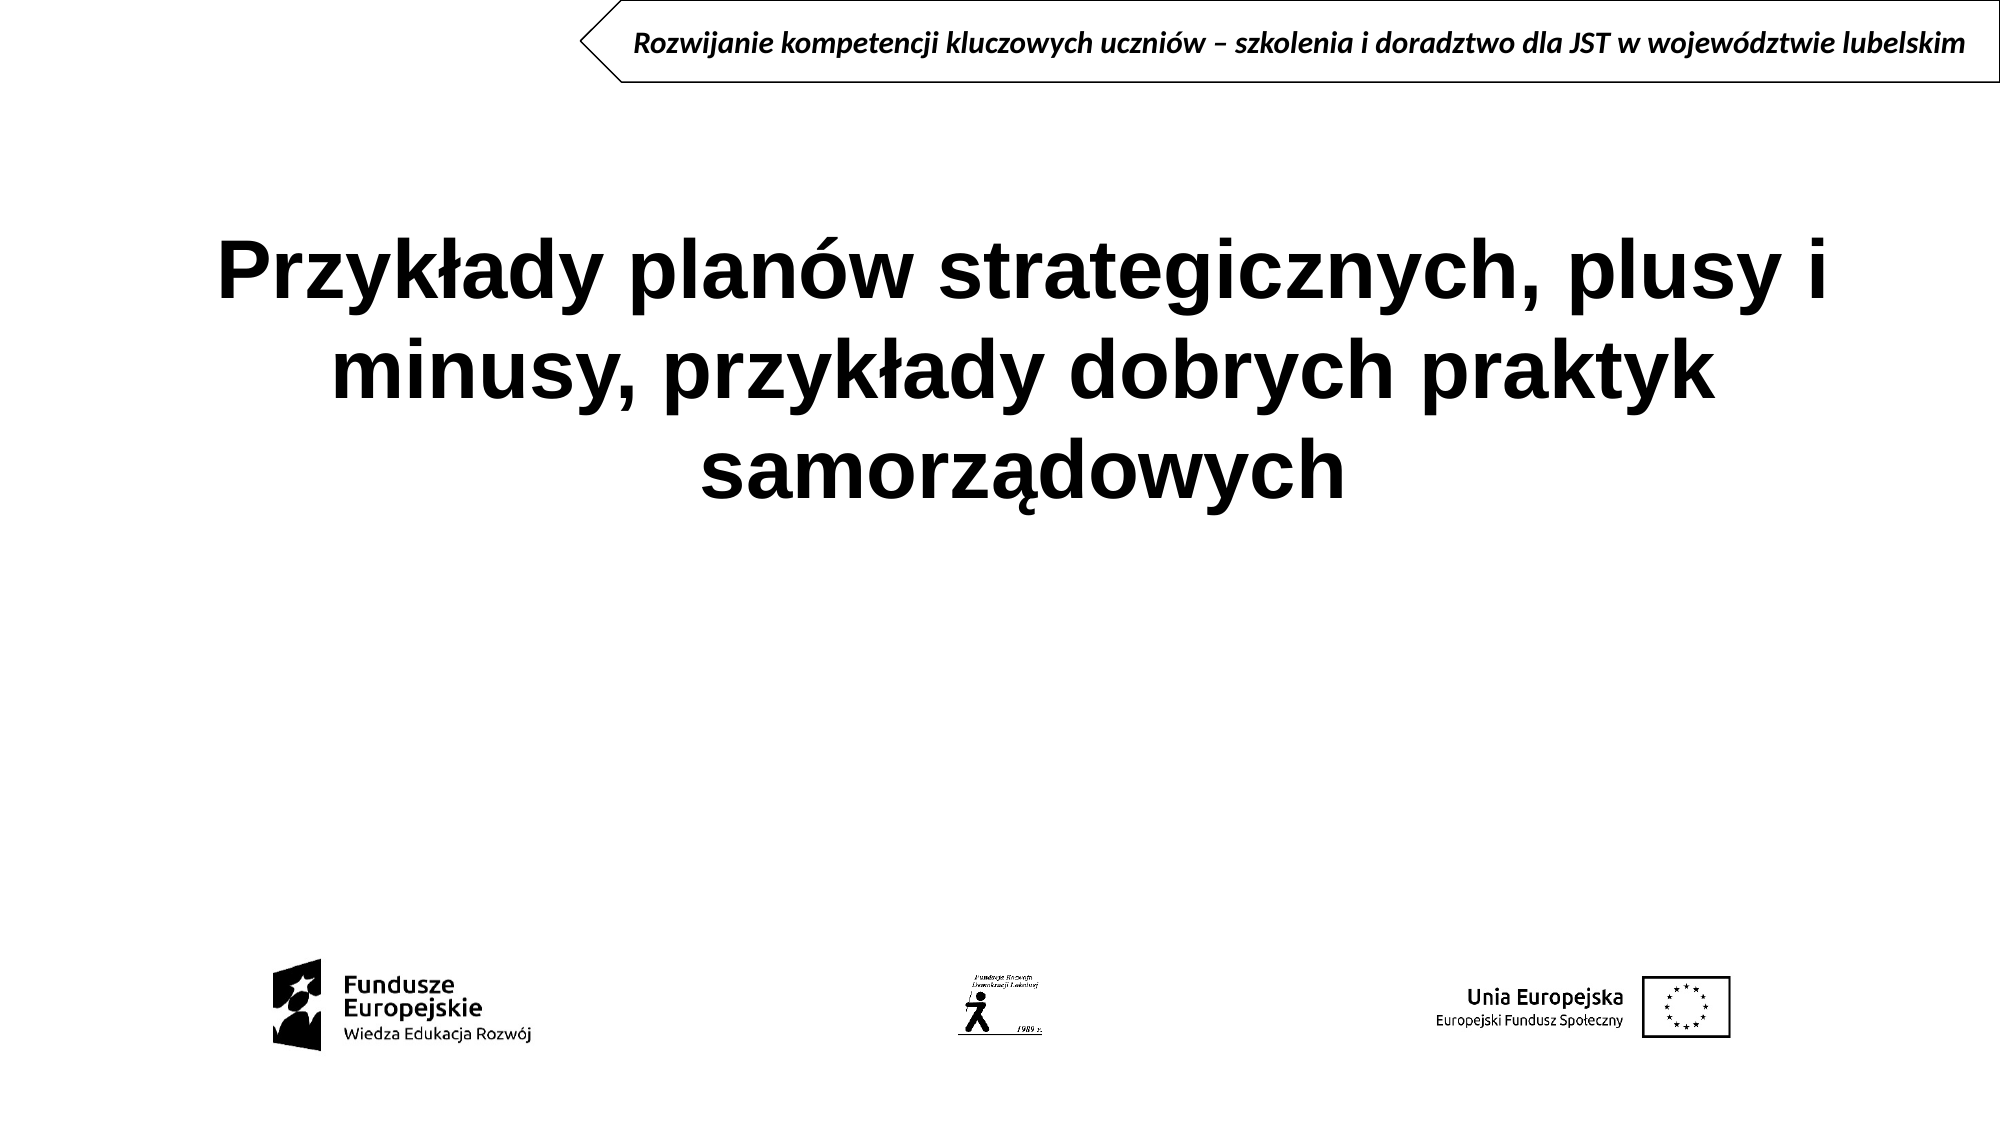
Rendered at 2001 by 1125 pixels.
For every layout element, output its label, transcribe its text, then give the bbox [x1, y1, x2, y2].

picture [249, 935, 554, 1074]
picture [1417, 955, 1750, 1058]
text_box Przykłady planów strategicznych, plusy i minusy, przykłady dobrych praktyk samorządowych [165, 208, 1882, 623]
text_box Rozwijanie kompetencji kluczowych uczniów – szkolenia i doradztwo dla JST w województwie lubelskim [580, 0, 2000, 83]
picture [954, 971, 1046, 1038]
